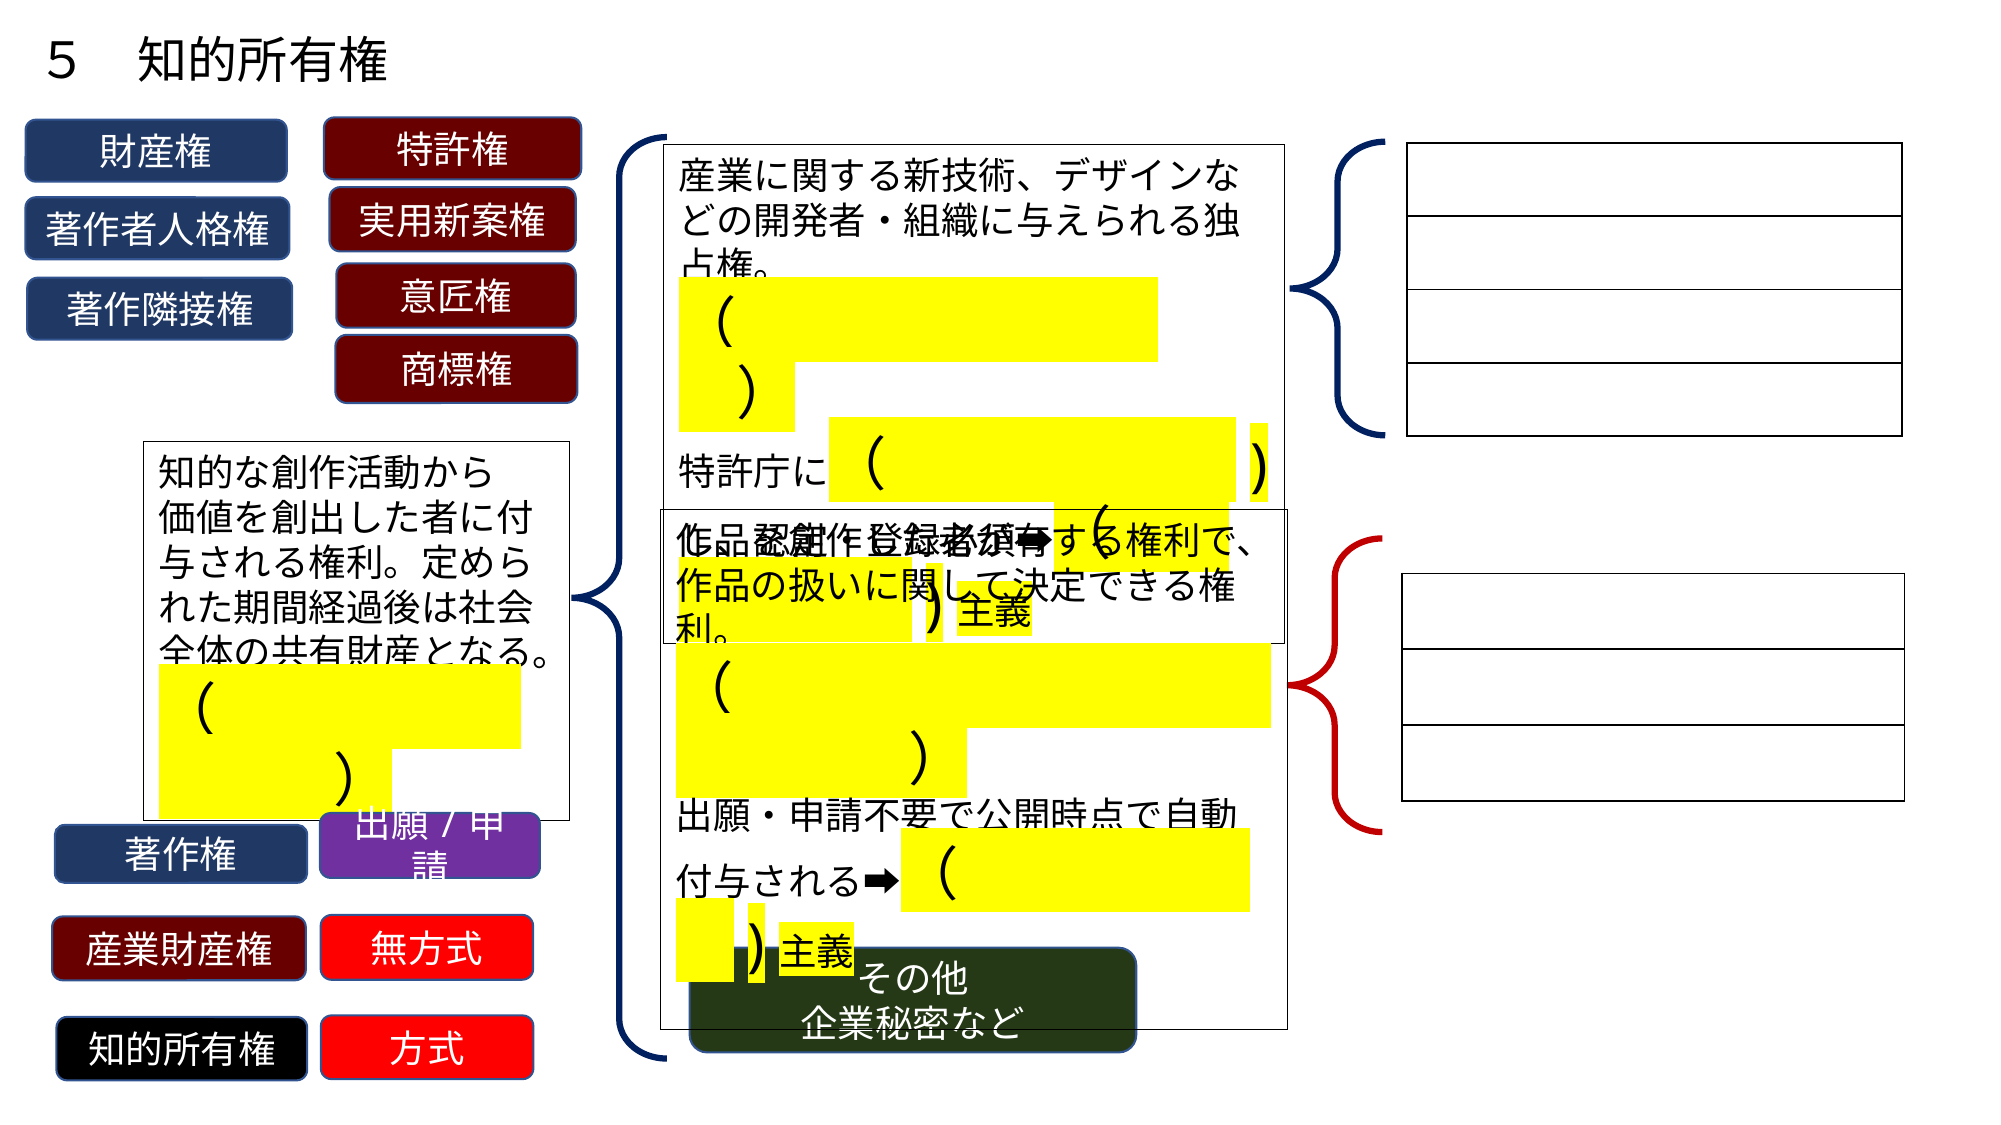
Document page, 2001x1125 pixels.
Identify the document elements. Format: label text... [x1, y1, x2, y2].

text_box その他 企業秘密など [688, 1030, 1138, 1054]
text_box 産業財産権 [51, 915, 307, 982]
text_box 著作隣接権 [26, 276, 294, 341]
table_cell [1403, 726, 1904, 800]
text_box 意匠権 [335, 262, 577, 329]
title ５ 知的所有権 [22, 23, 1881, 101]
text_box 著作者人格権 [24, 196, 291, 261]
text_box 知的な創作活動から 価値を創出した者に付与される権利。定められた期間経過後は社会全体の共有財産となる。 （ ） [143, 441, 570, 821]
text_box 作品を創作した者が有する権利で、作品の扱いに関して決定できる権利。 （ ） 出願・申請不要で公開時点で自動付与される➡（ )主義 [660, 509, 1288, 1030]
table_header [1408, 144, 1901, 215]
text_box 知的所有権 [55, 1015, 309, 1082]
text_box 無方式 [319, 913, 535, 981]
text_box [1289, 141, 1386, 436]
text_box [1288, 537, 1383, 833]
table_header [1403, 574, 1904, 648]
table_cell [1408, 364, 1901, 435]
table_cell [1408, 290, 1901, 362]
text_box 産業に関する新技術、デザインなどの開発者・組織に与えられる独占権。 （ ） 特許庁に（ )し、認定・登録必須➡（ )主義 [663, 144, 1285, 509]
text_box 実用新案権 [328, 186, 577, 253]
text_box 商標権 [334, 333, 579, 405]
text_box [571, 136, 667, 1060]
text_box 特許権 [322, 116, 583, 181]
table_cell [1403, 650, 1904, 724]
text_box 著作権 [53, 823, 309, 884]
table_cell [1408, 217, 1901, 289]
text_box 出願/申請 [318, 811, 541, 879]
text_box 方式 [319, 1014, 535, 1081]
text_box 財産権 [24, 118, 288, 183]
